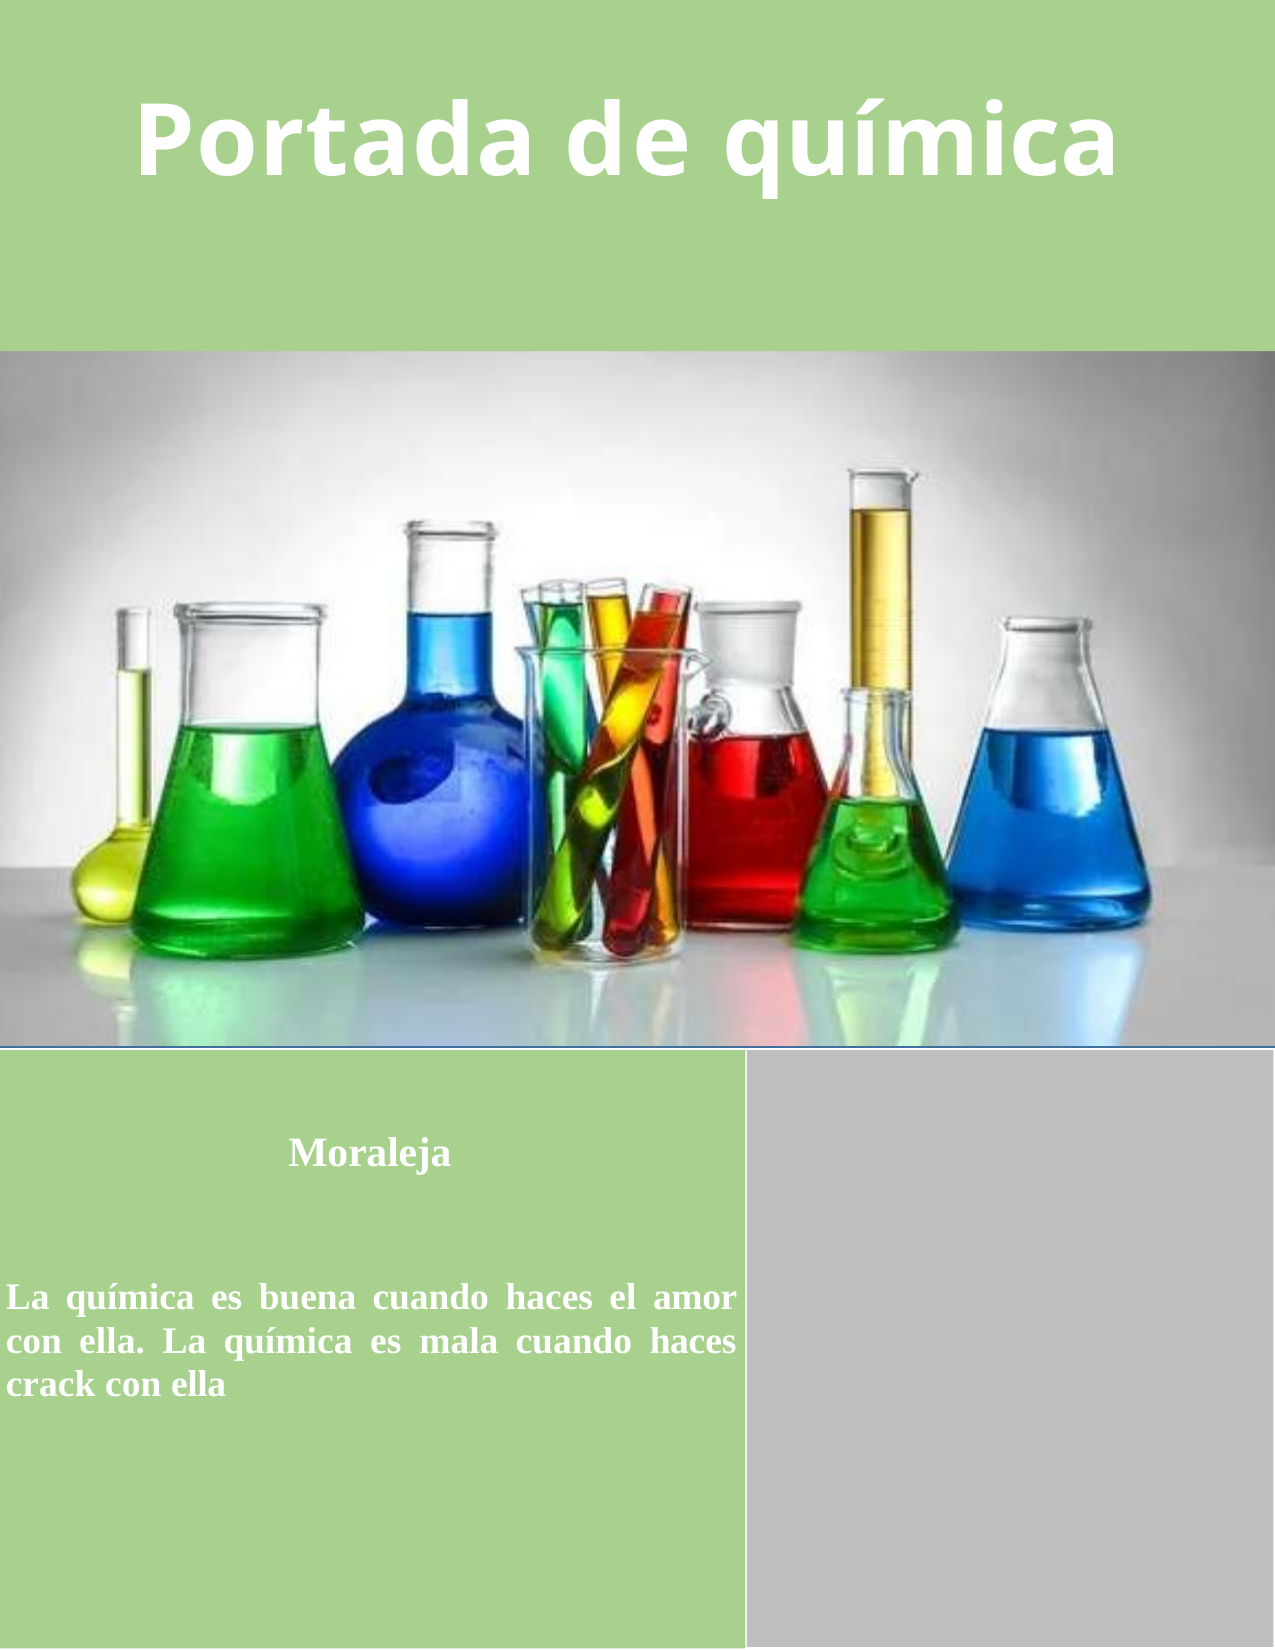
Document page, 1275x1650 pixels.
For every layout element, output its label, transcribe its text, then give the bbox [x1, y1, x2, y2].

text_box [0, 1050, 746, 1649]
picture [0, 352, 1275, 1046]
text_box Moraleja La química es buena cuando haces el amor con ella. La química es mala cuando haces crack con ella [3, 1123, 737, 1406]
title Portada de química [0, 0, 1275, 352]
